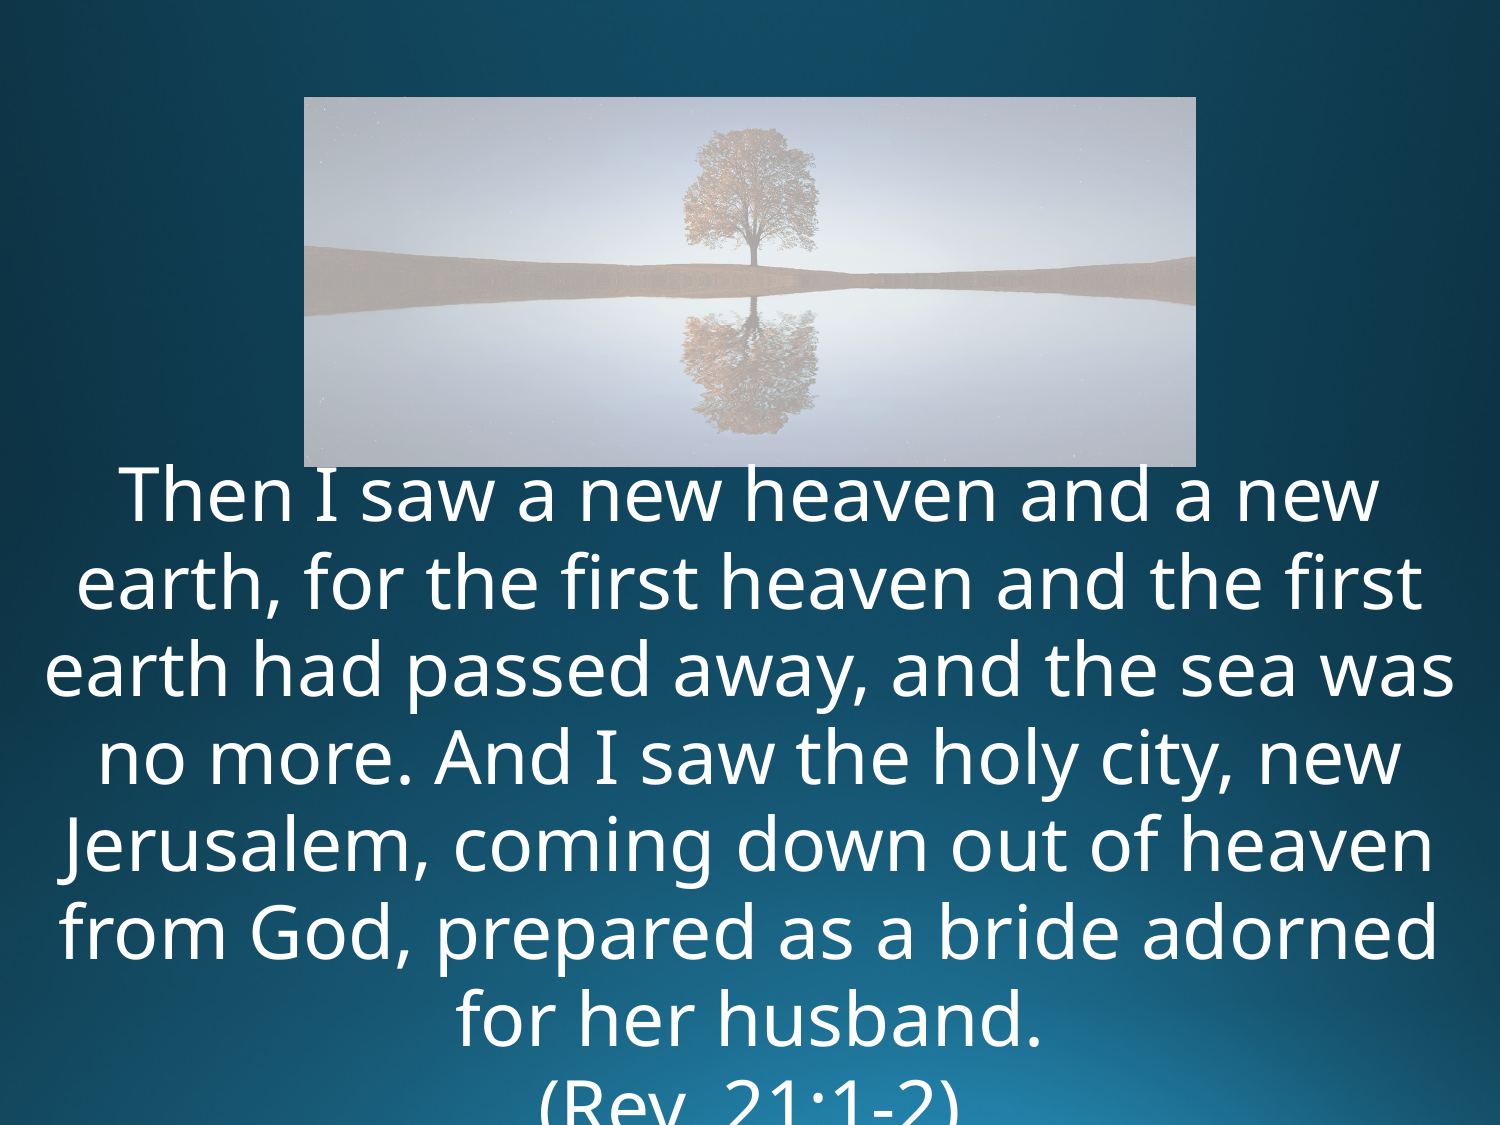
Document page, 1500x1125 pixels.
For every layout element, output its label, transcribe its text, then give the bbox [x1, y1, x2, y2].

text_box Then I saw a new heaven and a new earth, for the first heaven and the first earth had passed away, and the sea was no more. And I saw the holy city, new Jerusalem, coming down out of heaven from God, prepared as a bride adorned for her husband. (Rev. 21:1-2) [26, 441, 1474, 1125]
picture [0, 0, 1500, 1125]
